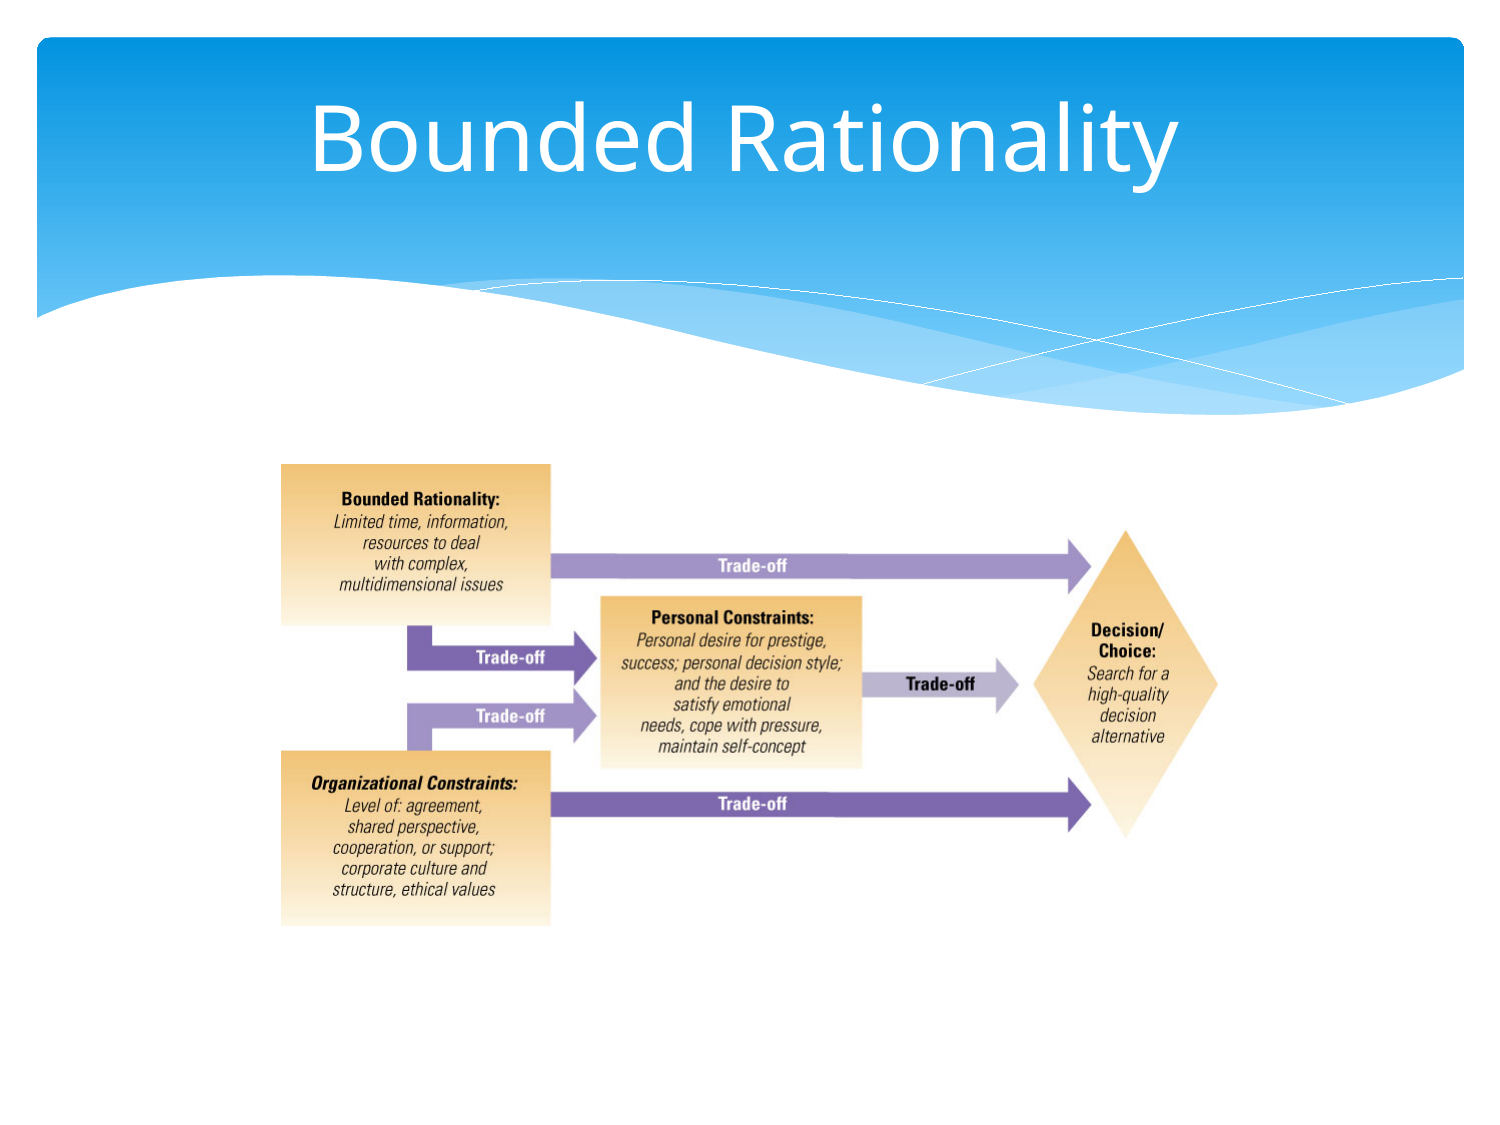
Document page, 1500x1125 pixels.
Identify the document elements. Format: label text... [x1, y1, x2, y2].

title Bounded Rationality [125, 62, 1363, 207]
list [281, 464, 1219, 926]
